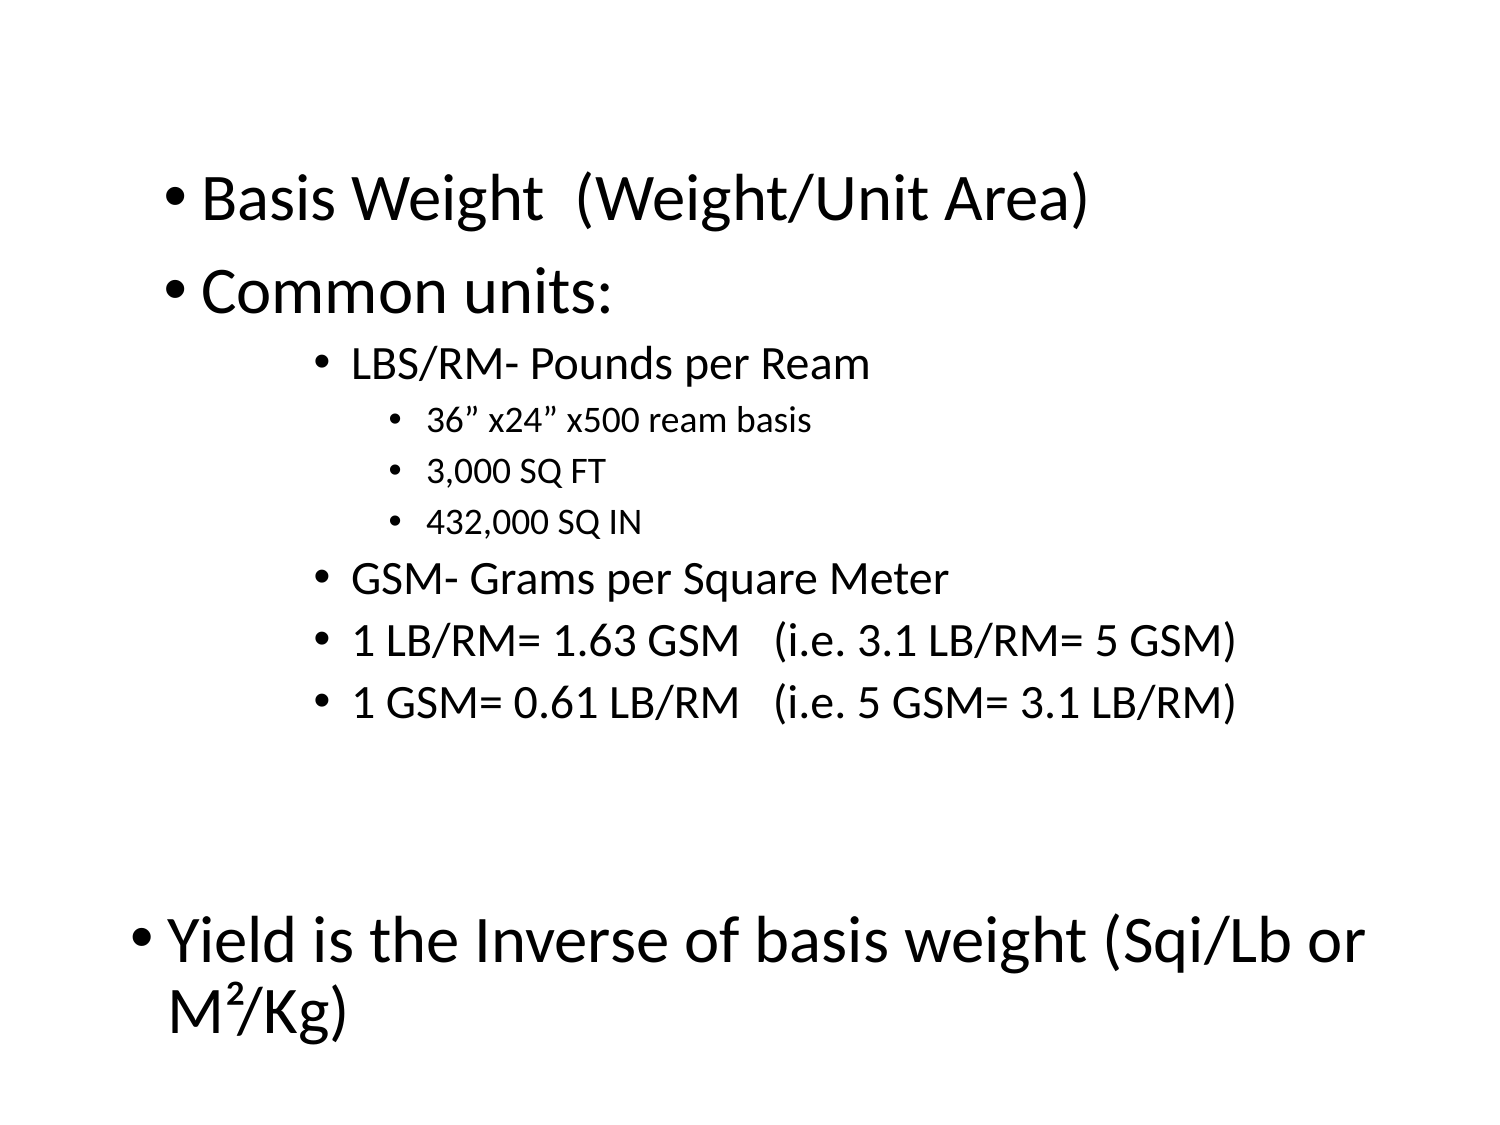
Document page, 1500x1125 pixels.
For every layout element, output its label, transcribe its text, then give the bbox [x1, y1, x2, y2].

text_box Basis Weight (Weight/Unit Area) Common units: LBS/RM- Pounds per Ream 36” x24” x500 ream basis 3,000 SQ FT 432,000 SQ IN GSM- Grams per Square Meter 1 LB/RM= 1.63 GSM (i.e. 3.1 LB/RM= 5 GSM) 1 GSM= 0.61 LB/RM (i.e. 5 GSM= 3.1 LB/RM) [148, 155, 1437, 897]
text_box Basis Weight (Weight/Unit Area) Common units: LBS/RM- Pounds per Ream 36” x24” x500 ream basis 3,000 SQ FT 432,000 SQ IN GSM- Grams per Square Meter 1 LB/RM= 1.63 GSM (i.e. 3.1 LB/RM= 5 GSM) 1 GSM= 0.61 LB/RM (i.e. 5 GSM= 3.1 LB/RM) [148, 1025, 1437, 1045]
text_box Yield is the Inverse of basis weight (Sqi/Lb or M²/Kg) [115, 897, 1466, 1025]
